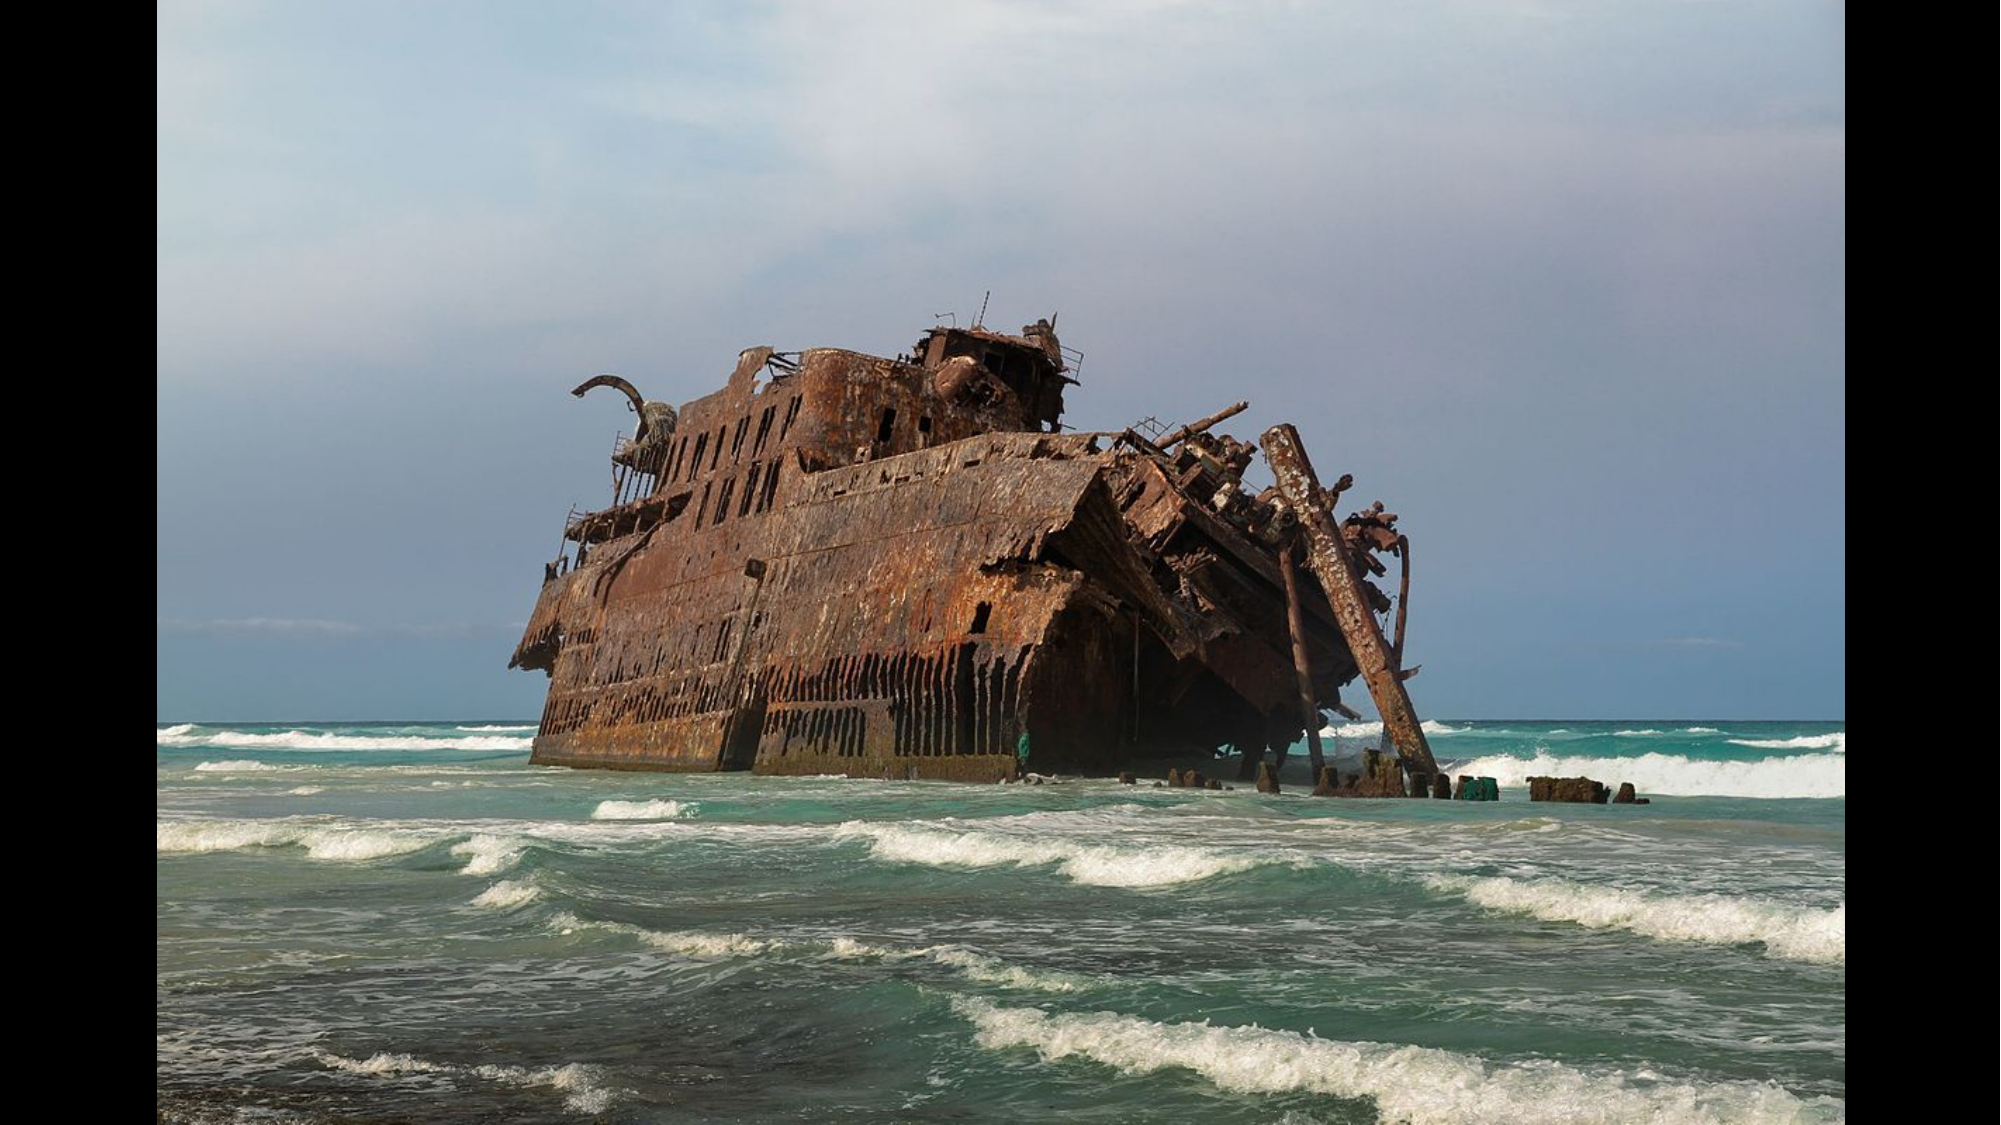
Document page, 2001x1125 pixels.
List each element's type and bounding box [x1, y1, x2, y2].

text_box [0, 0, 157, 1125]
picture [157, 0, 1845, 1125]
text_box [1845, 0, 2000, 1125]
